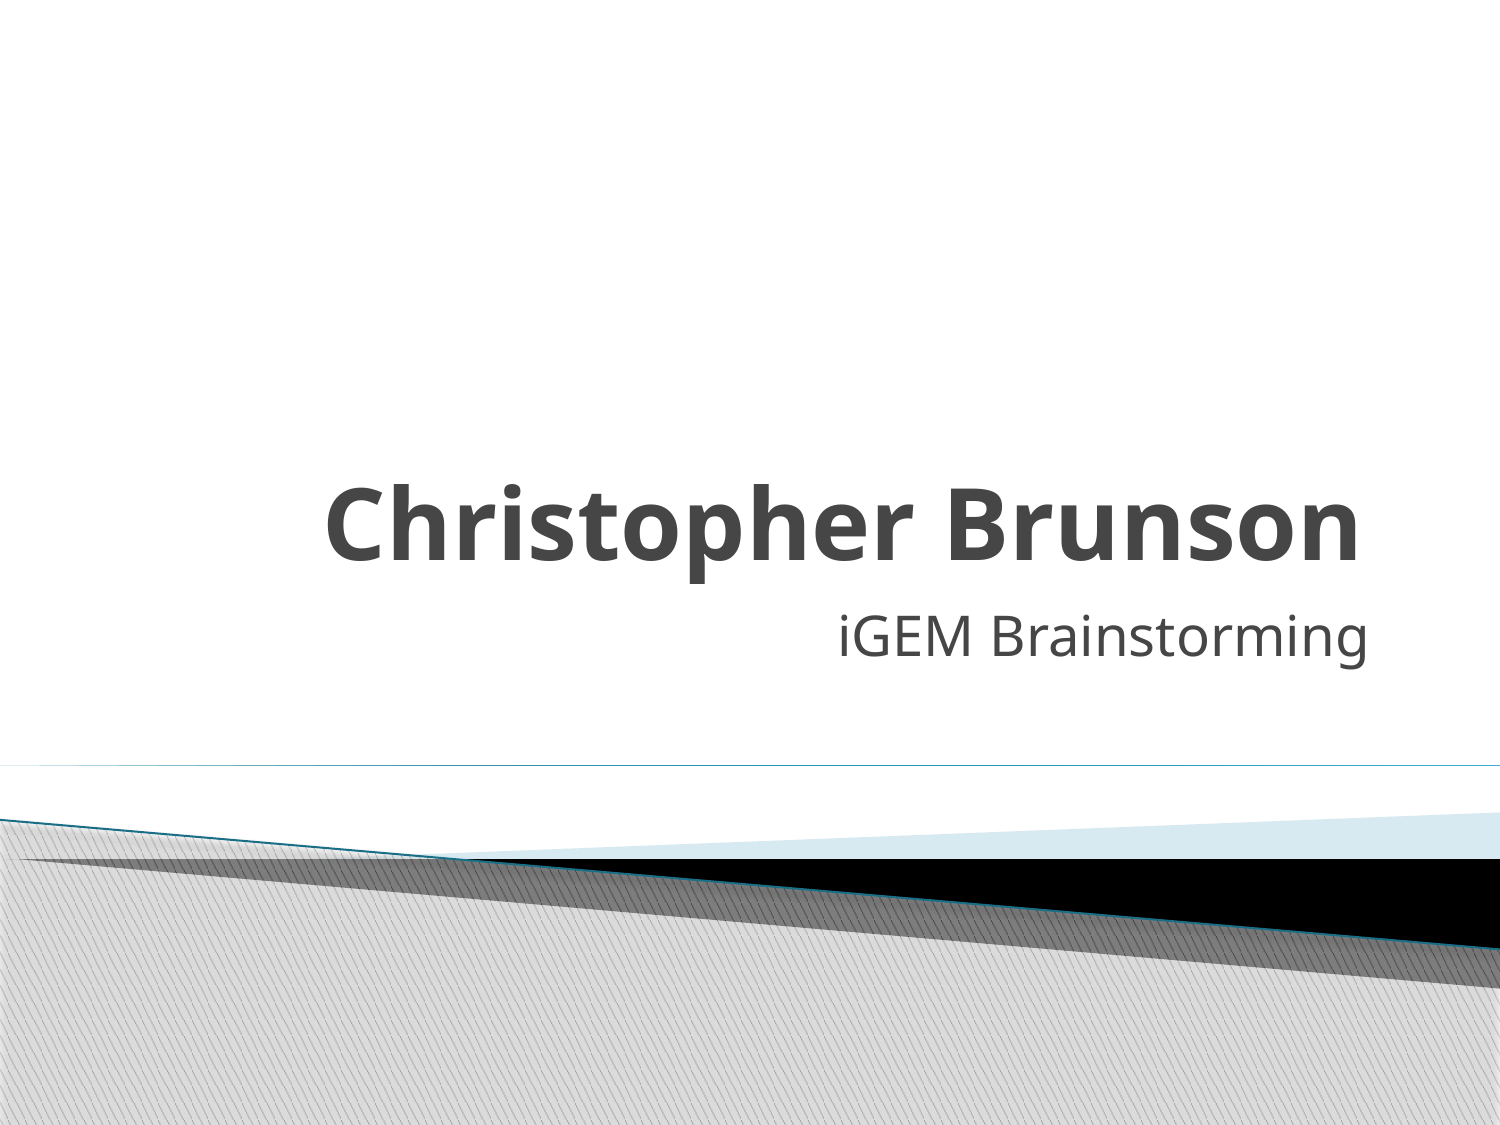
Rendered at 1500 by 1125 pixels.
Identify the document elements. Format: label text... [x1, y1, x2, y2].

picture [5, 859, 1500, 989]
subtitle iGEM Brainstorming [112, 592, 1388, 790]
title Christopher Brunson [112, 287, 1388, 588]
